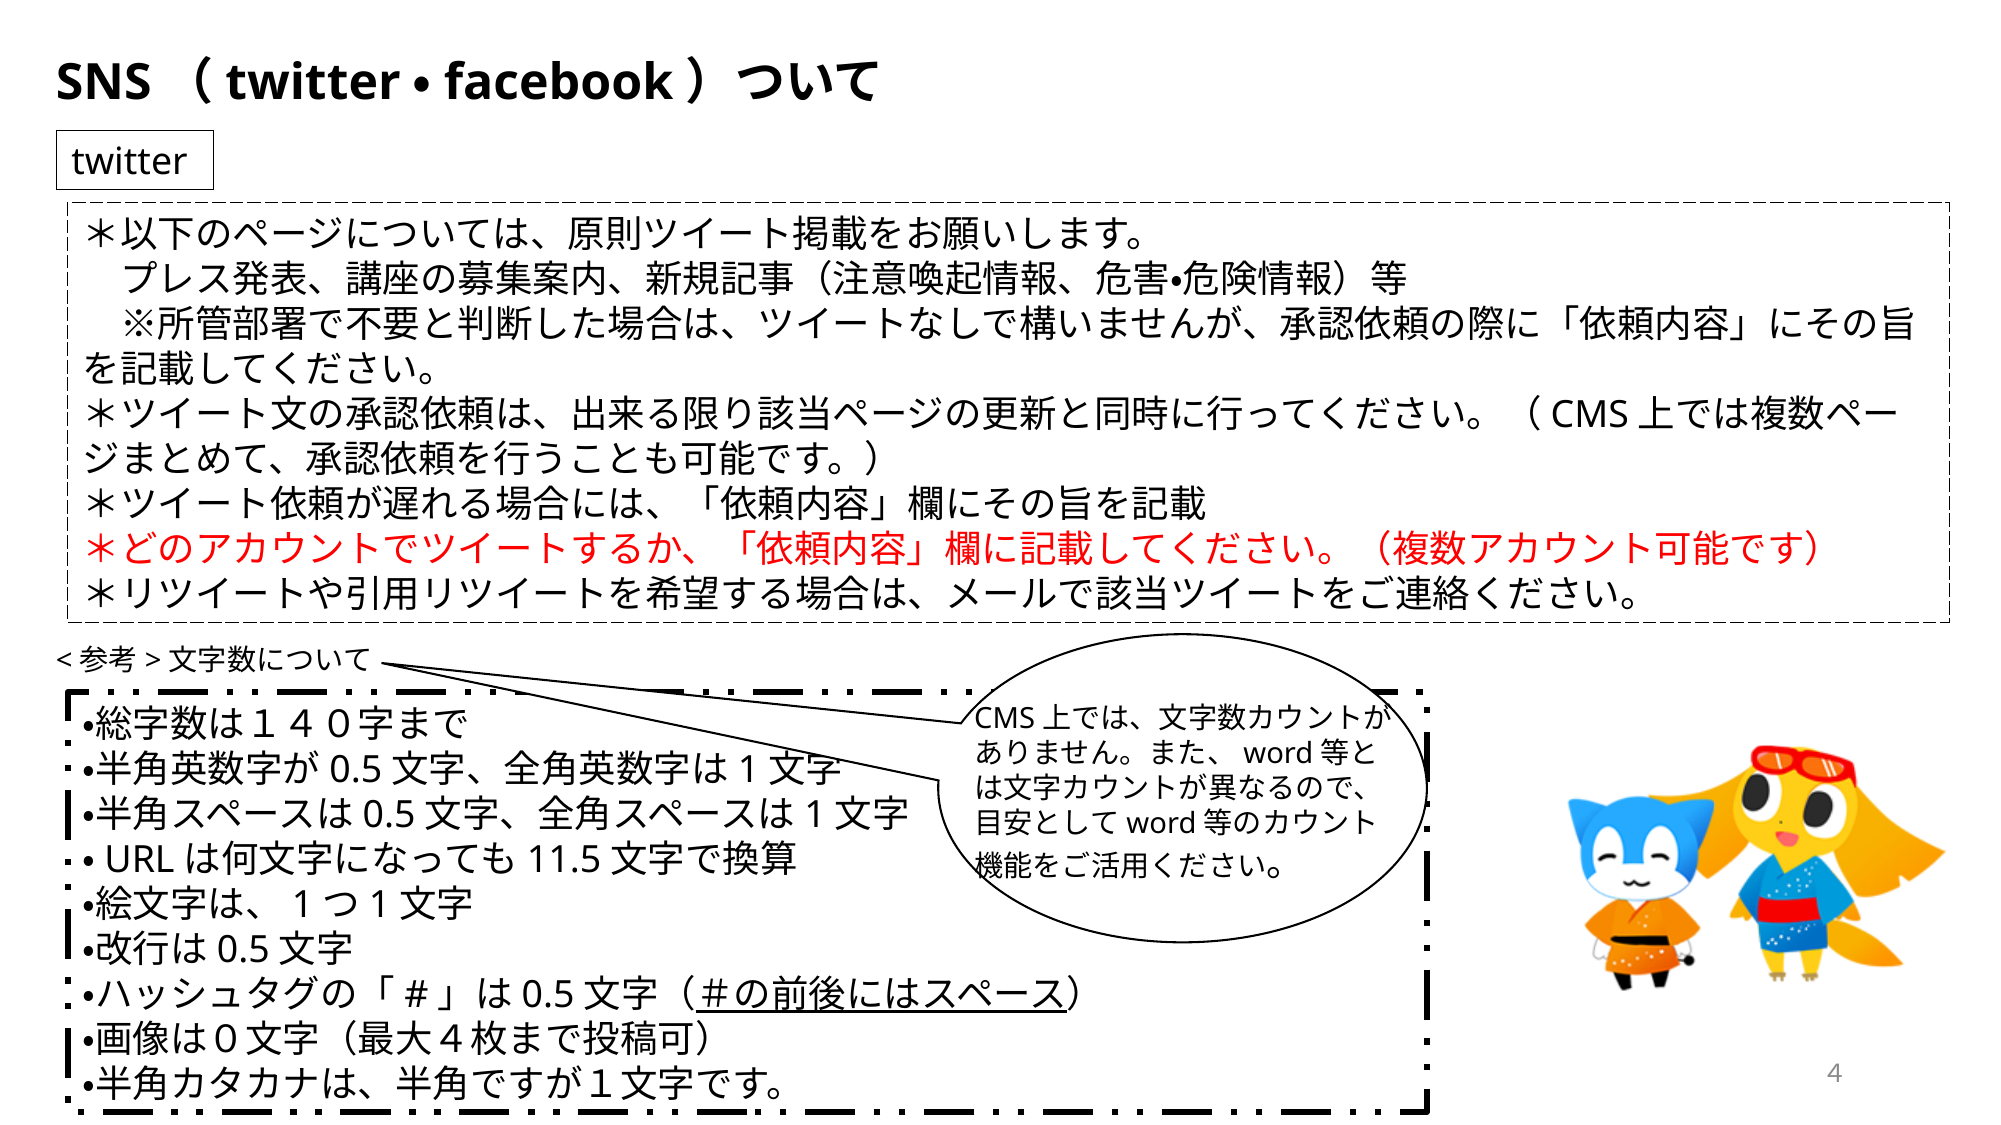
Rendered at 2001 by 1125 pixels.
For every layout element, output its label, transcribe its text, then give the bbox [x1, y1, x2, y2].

text_box <参考>文字数について [40, 634, 480, 684]
text_box SNS（twitter・facebook）ついて [40, 42, 999, 118]
text_box [999, 892, 1366, 944]
text_box ・総字数は１４０字まで ・半角英数字が0.5文字、全角英数字は1文字 ・半角スペースは0.5文字、全角スペースは1文字 ・URLは何文字になっても11.5文字で換算 ・絵文字は、1つ1文字 ・改行は0.5文字 ・ハッシュタグの「#」は0.5文字（＃の前後にはスペース） ・画像は０文字（最大４枚まで投稿可） ・半角カタカナは、半角ですが１文字です。 [67, 692, 1427, 1112]
text_box ＊以下のページについては、原則ツイート掲載をお願いします。 プレス発表、講座の募集案内、新規記事（注意喚起情報、危害・危険情報）等 ※所管部署で不要と判断した場合は、ツイートなしで構いませんが、承認依頼の際に「依頼内容」にその旨を記載してください。 ＊ツイート文の承認依頼は、出来る限り該当ページの更新と同時に行ってください。（CMS上では複数ページまとめて、承認依頼を行うことも可能です。） ＊ツイート依頼が遅れる場合には、「依頼内容」欄にその旨を記載 ＊どのアカウントでツイートするか、「依頼内容」欄に記載してください。（複数アカウント可能です） ＊リツイートや引用リツイートを希望する場合は、メールで該当ツイートをご連絡ください。 [67, 202, 1950, 623]
text_box twitter [56, 130, 214, 190]
text_box [381, 661, 959, 853]
text_box [1413, 735, 1428, 842]
text_box [990, 633, 1375, 692]
slide_number ４ [1427, 1042, 1863, 1103]
text_box CMS上では、文字数カウントがありません。また、word等とは文字カウントが異なるので、目安としてword等のカウント機能をご活用ください。 [959, 692, 1413, 892]
picture [1505, 603, 1950, 1076]
